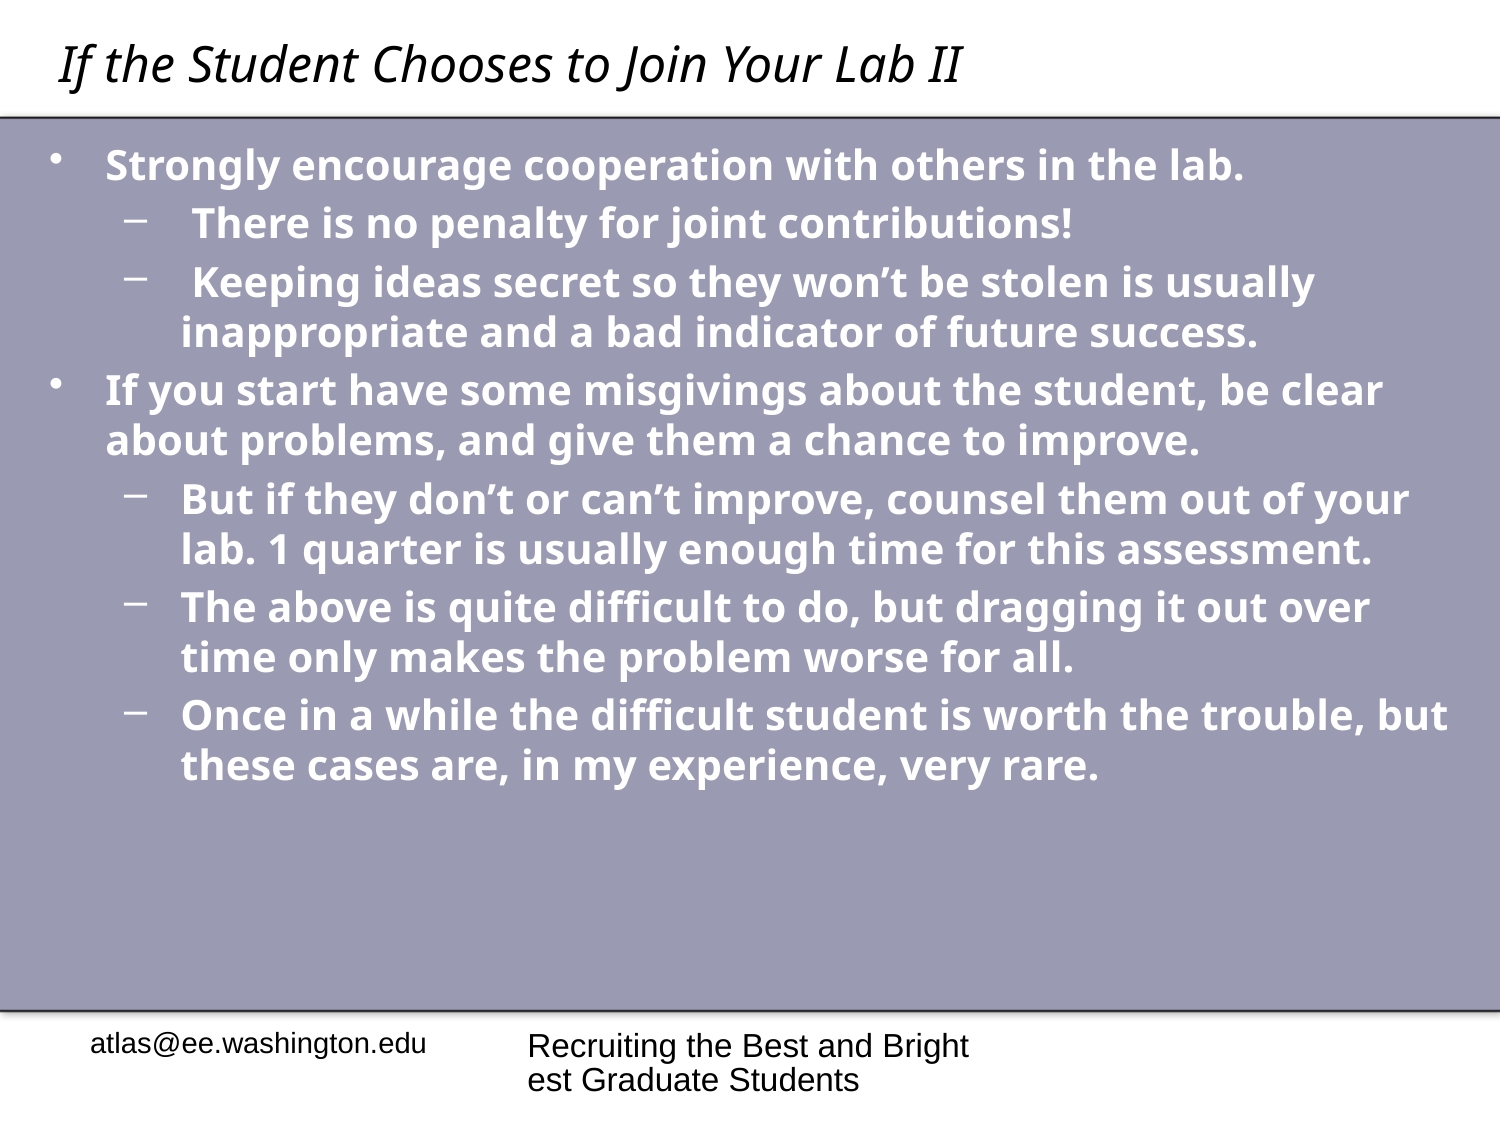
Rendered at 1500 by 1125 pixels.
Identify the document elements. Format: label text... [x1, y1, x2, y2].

picture [0, 0, 1500, 1125]
title If the Student Chooses to Join Your Lab II [44, 12, 1395, 113]
footer Recruiting the Best and Brightest Graduate Students [512, 1016, 988, 1096]
slide_number atlas@ee.washington.edu [74, 1016, 460, 1096]
list Strongly encourage cooperation with others in the lab. There is no penalty for joint contributions! Keeping ideas secret so they won’t be stolen is usually inappropriate and a bad indicator of future success. If you start have some misgivings about the student, be clear about problems, and give them a chance to improve. But if they don’t or can’t improve, counsel them out of your lab. 1 quarter is usually enough time for this assessment. The above is quite difficult to do, but dragging it out over time only makes the problem worse for all. Once in a while the difficult student is worth the trouble, but these cases are, in my experience, very rare. [33, 131, 1467, 994]
